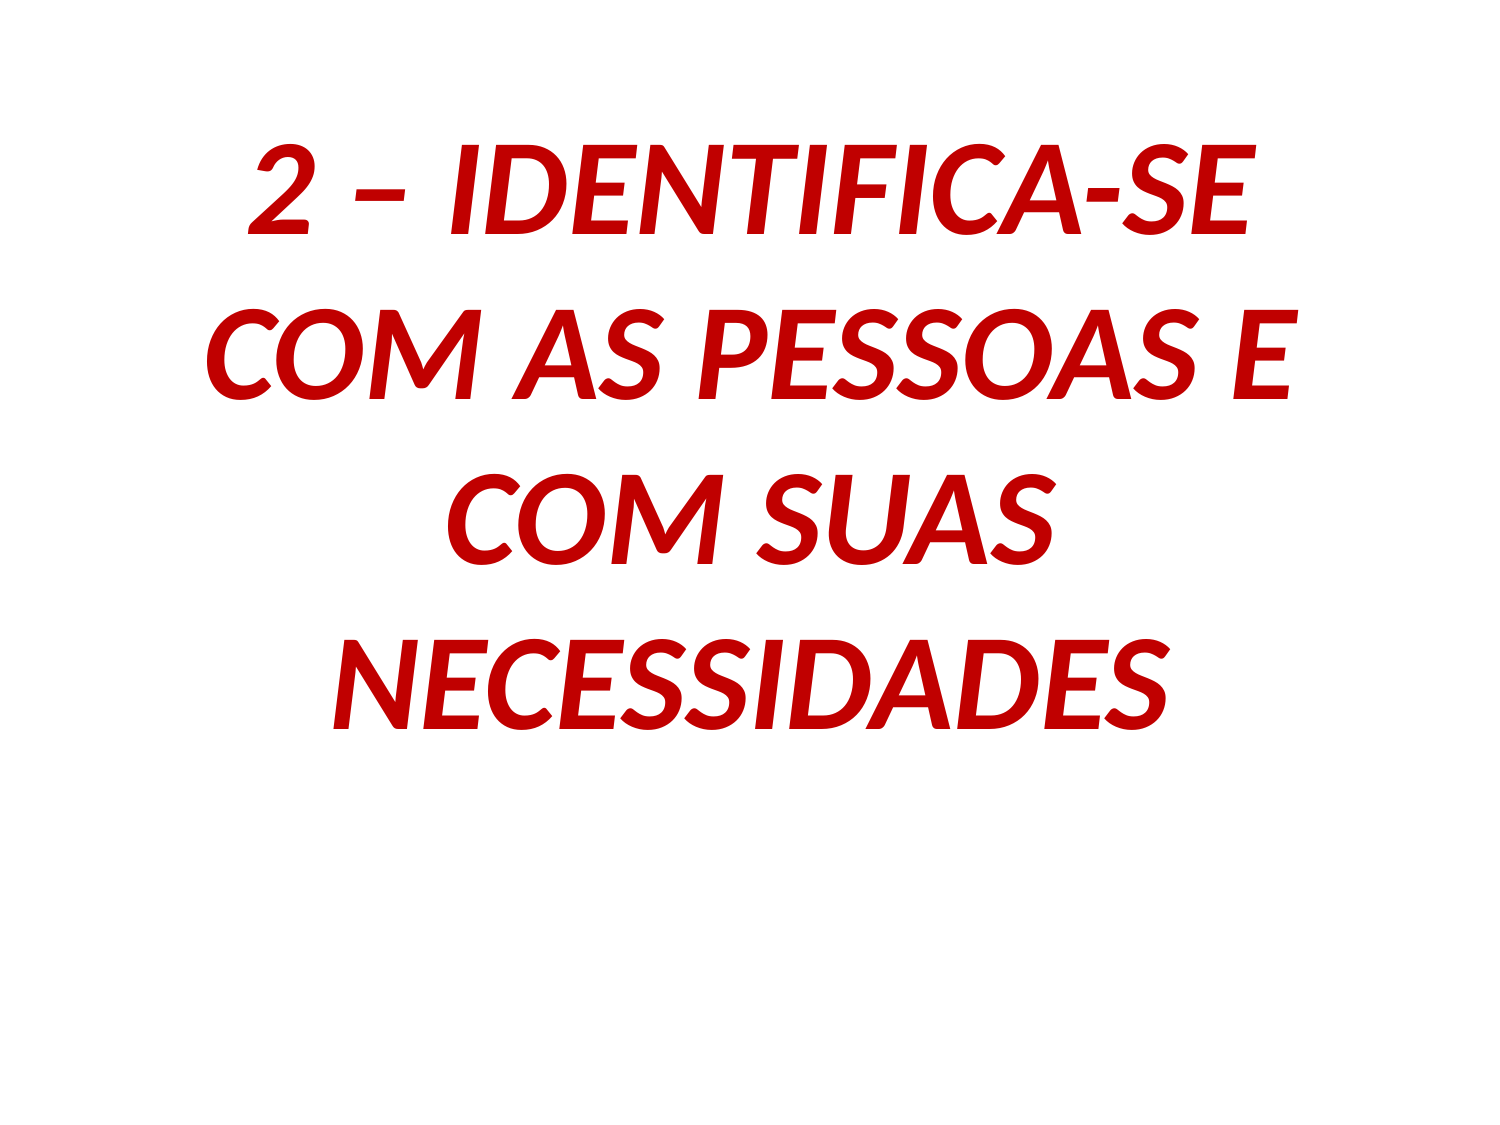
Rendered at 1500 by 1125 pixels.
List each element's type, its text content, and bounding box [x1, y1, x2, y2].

list 2 – IDENTIFICA-SE COM AS PESSOAS E COM SUAS NECESSIDADES [75, 90, 1425, 1005]
